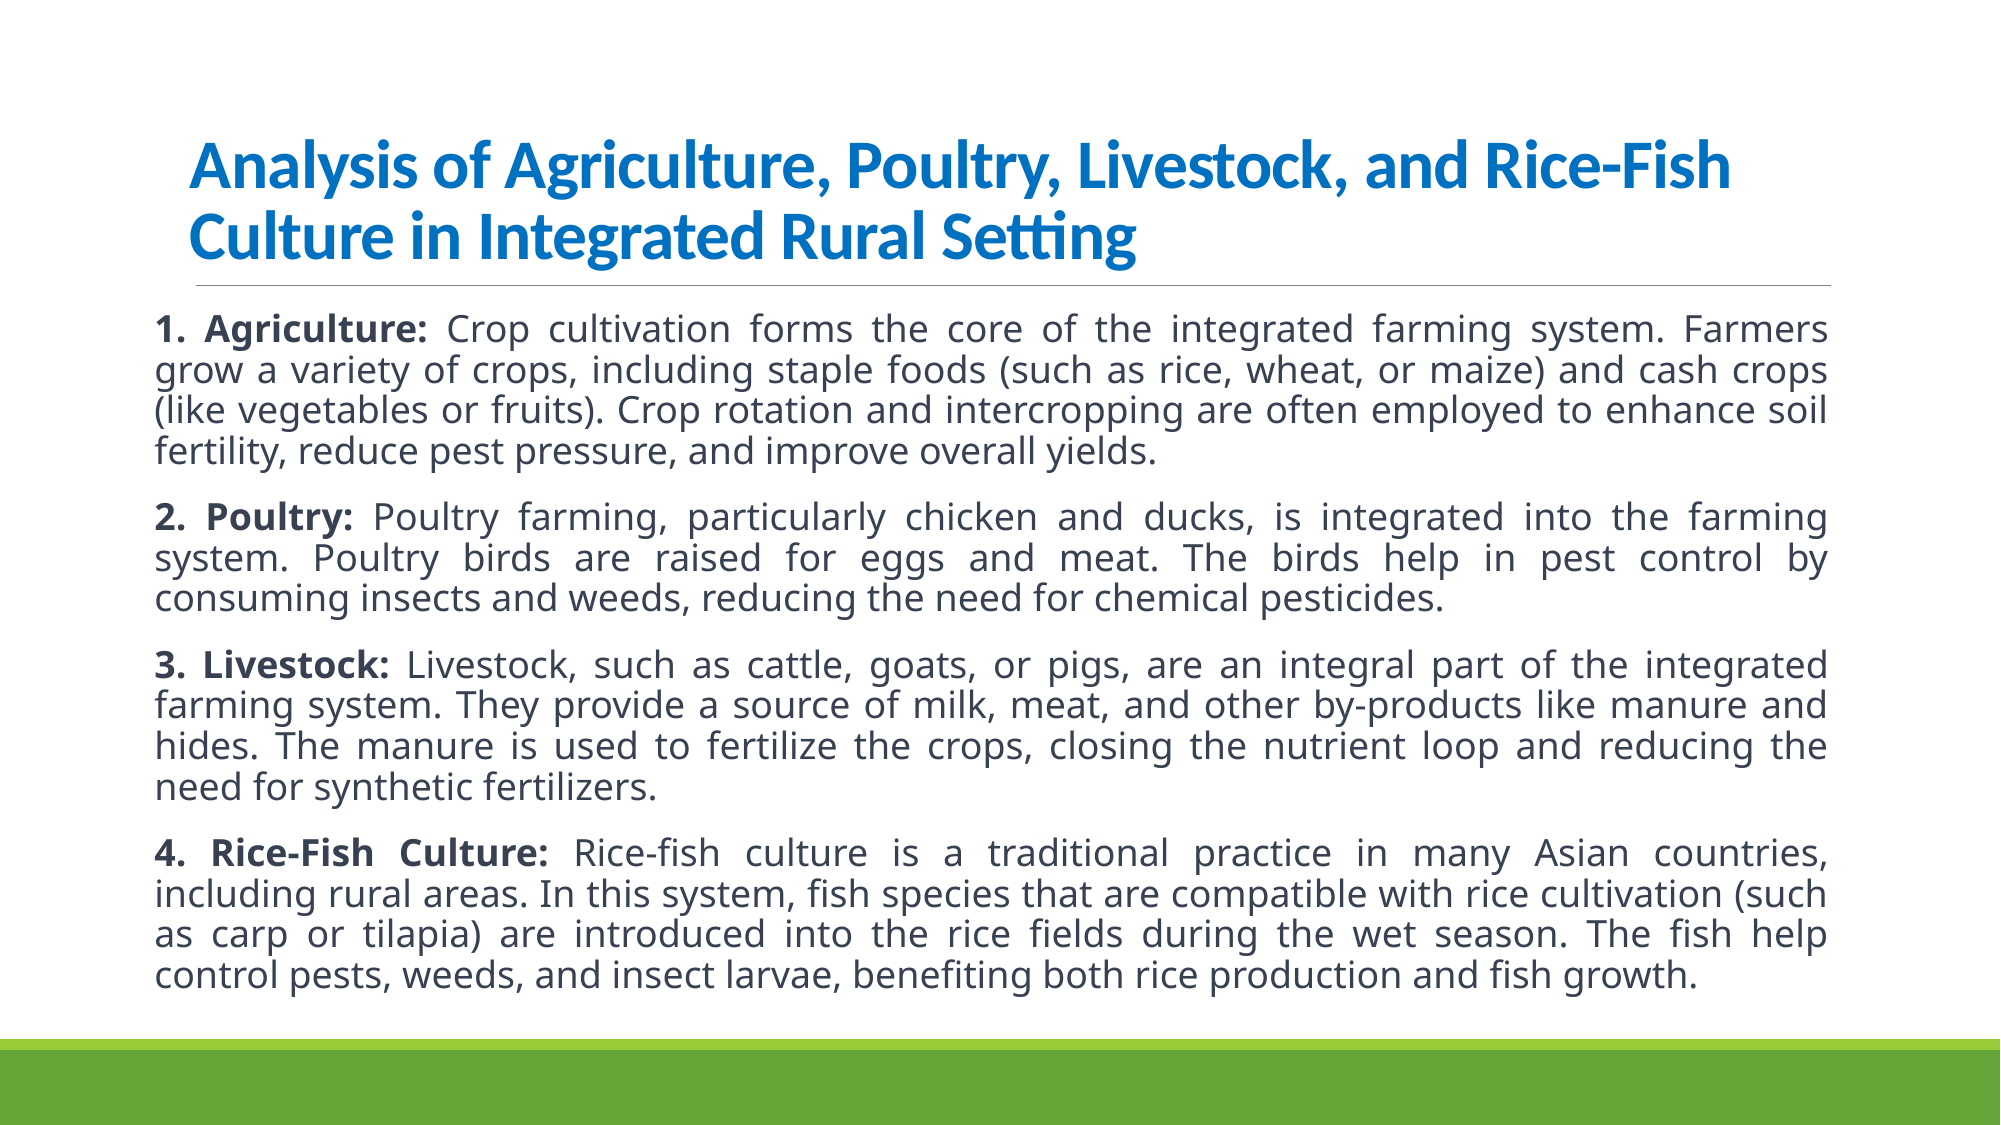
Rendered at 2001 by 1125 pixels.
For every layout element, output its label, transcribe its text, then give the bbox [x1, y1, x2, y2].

list 1. Agriculture: Crop cultivation forms the core of the integrated farming system. Farmers grow a variety of crops, including staple foods (such as rice, wheat, or maize) and cash crops (like vegetables or fruits). Crop rotation and intercropping are often employed to enhance soil fertility, reduce pest pressure, and improve overall yields. 2. Poultry: Poultry farming, particularly chicken and ducks, is integrated into the farming system. Poultry birds are raised for eggs and meat. The birds help in pest control by consuming insects and weeds, reducing the need for chemical pesticides. 3. Livestock: Livestock, such as cattle, goats, or pigs, are an integral part of the integrated farming system. They provide a source of milk, meat, and other by-products like manure and hides. The manure is used to fertilize the crops, closing the nutrient loop and reducing the need for synthetic fertilizers. 4. Rice-Fish Culture: Rice-fish culture is a traditional practice in many Asian countries, including rural areas. In this system, fish species that are compatible with rice cultivation (such as carp or tilapia) are introduced into the rice fields during the wet season. The fish help control pests, weeds, and insect larvae, benefiting both rice production and fish growth. [154, 302, 1830, 1015]
title Analysis of Agriculture, Poultry, Livestock, and Rice-Fish Culture in Integrated Rural Setting [174, 43, 1825, 282]
